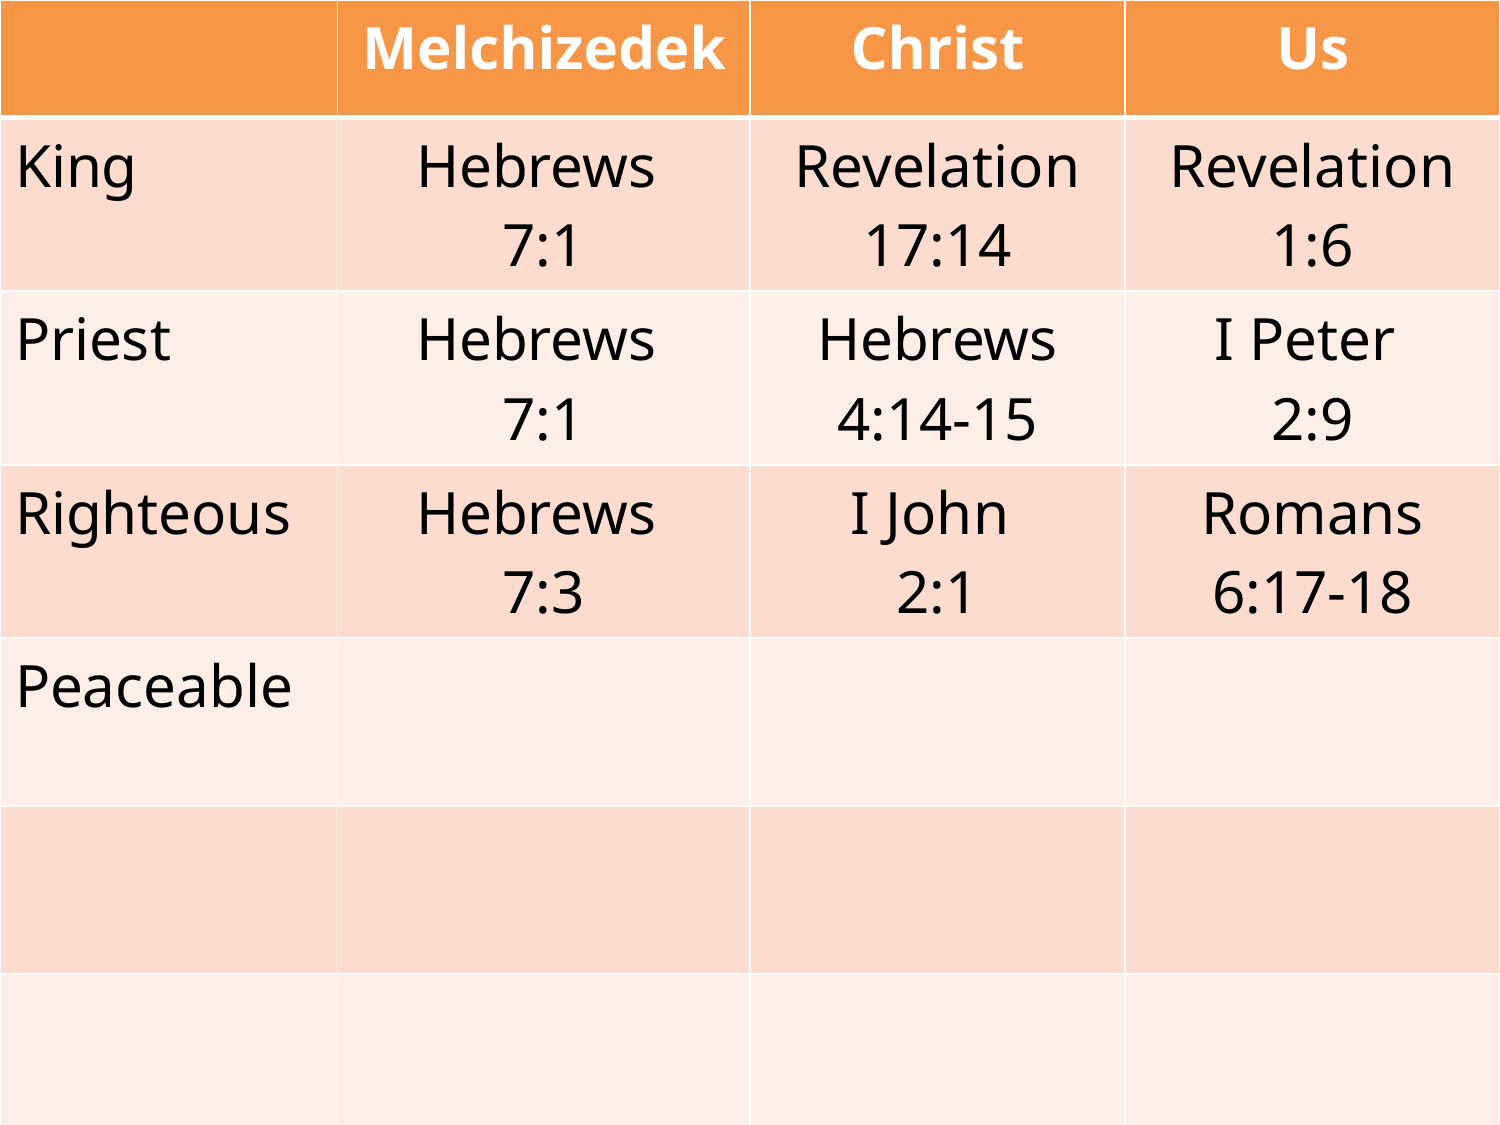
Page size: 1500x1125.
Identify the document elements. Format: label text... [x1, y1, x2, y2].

table_cell Righteous [1, 466, 337, 637]
table_cell I John 2:1 [751, 466, 1124, 637]
table_cell [1, 807, 337, 973]
table_cell Romans 6:17-18 [1126, 466, 1499, 637]
table_cell Hebrews 7:1 [338, 120, 749, 290]
table_cell [338, 975, 749, 1125]
table_cell Revelation 1:6 [1126, 120, 1499, 290]
table_cell [1, 975, 337, 1125]
table_cell [1126, 975, 1499, 1125]
table_cell [1126, 807, 1499, 973]
table_cell Peaceable [1, 639, 337, 805]
table_cell King [1, 120, 337, 290]
table_cell Hebrews 7:3 [338, 466, 749, 637]
table_header [1, 1, 337, 115]
table_cell [338, 807, 749, 973]
table_cell I Peter 2:9 [1126, 292, 1499, 464]
table_cell Revelation 17:14 [751, 120, 1124, 290]
table_cell Priest [1, 292, 337, 464]
table_header Christ [751, 1, 1124, 115]
table_header Melchizedek [338, 1, 749, 115]
table_cell [751, 639, 1124, 805]
table_cell [751, 807, 1124, 973]
table_cell [751, 975, 1124, 1125]
table_cell [338, 639, 749, 805]
table_cell [1126, 639, 1499, 805]
table_cell Hebrews 4:14-15 [751, 292, 1124, 464]
table_header Us [1126, 1, 1499, 115]
table_cell Hebrews 7:1 [338, 292, 749, 464]
